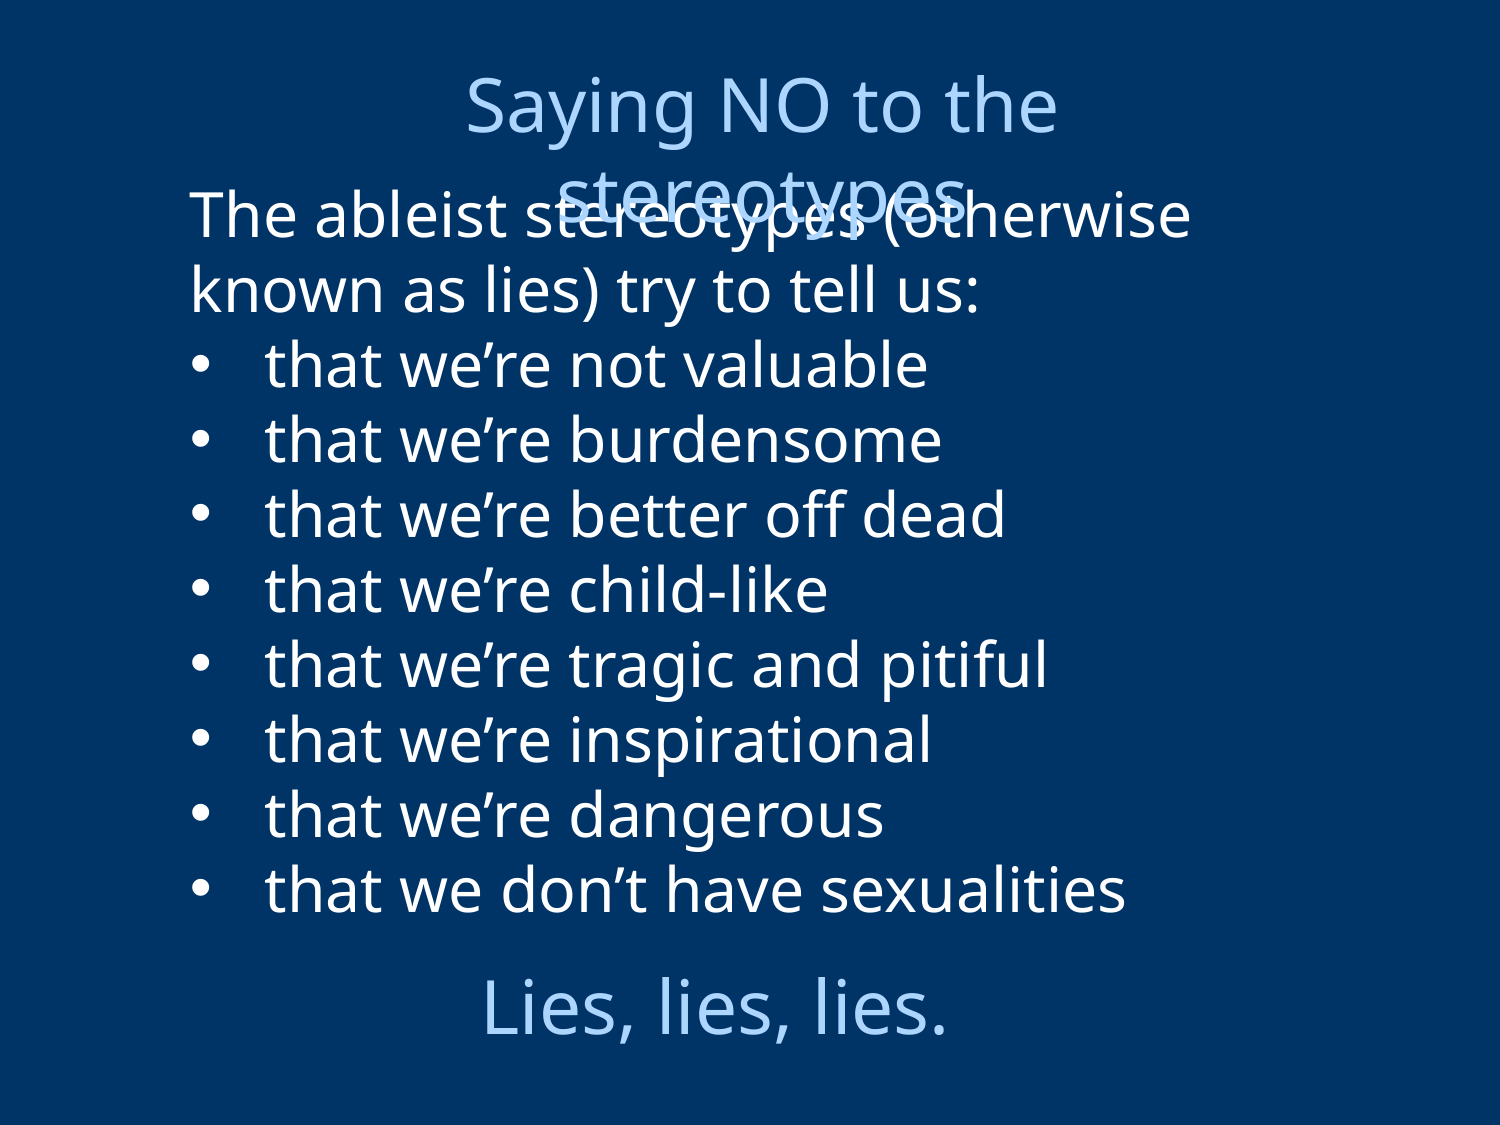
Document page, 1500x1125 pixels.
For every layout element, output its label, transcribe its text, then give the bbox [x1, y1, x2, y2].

text_box The ableist stereotypes (otherwise known as lies) try to tell us: that we’re not valuable that we’re burdensome that we’re better off dead that we’re child-like that we’re tragic and pitiful that we’re inspirational that we’re dangerous that we don’t have sexualities [174, 167, 1325, 932]
text_box Lies, lies, lies. [465, 952, 965, 1057]
title Saying NO to the stereotypes [251, 50, 1275, 253]
